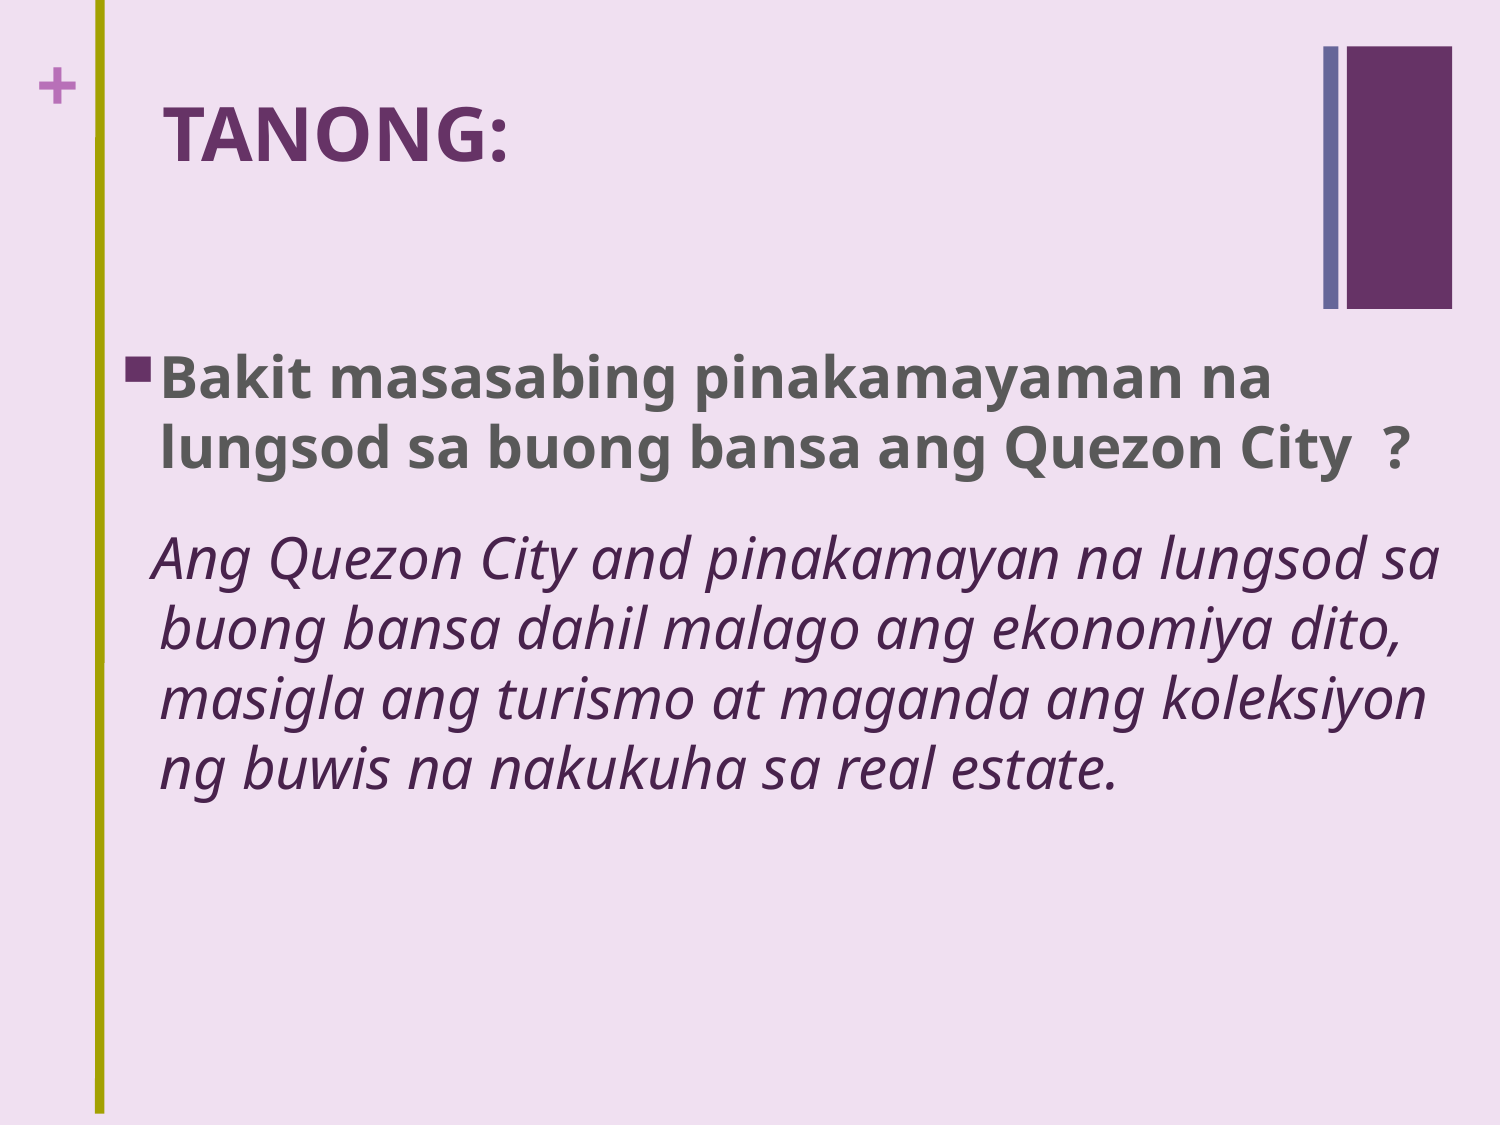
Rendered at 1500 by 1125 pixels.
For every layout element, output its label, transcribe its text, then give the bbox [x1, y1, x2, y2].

list Bakit masasabing pinakamayaman na lungsod sa buong bansa ang Quezon City ? Ang Quezon City and pinakamayan na lungsod sa buong bansa dahil malago ang ekonomiya dito, masigla ang turismo at maganda ang koleksiyon ng buwis na nakukuha sa real estate. [106, 332, 1488, 1013]
title TANONG: [147, 79, 1388, 263]
